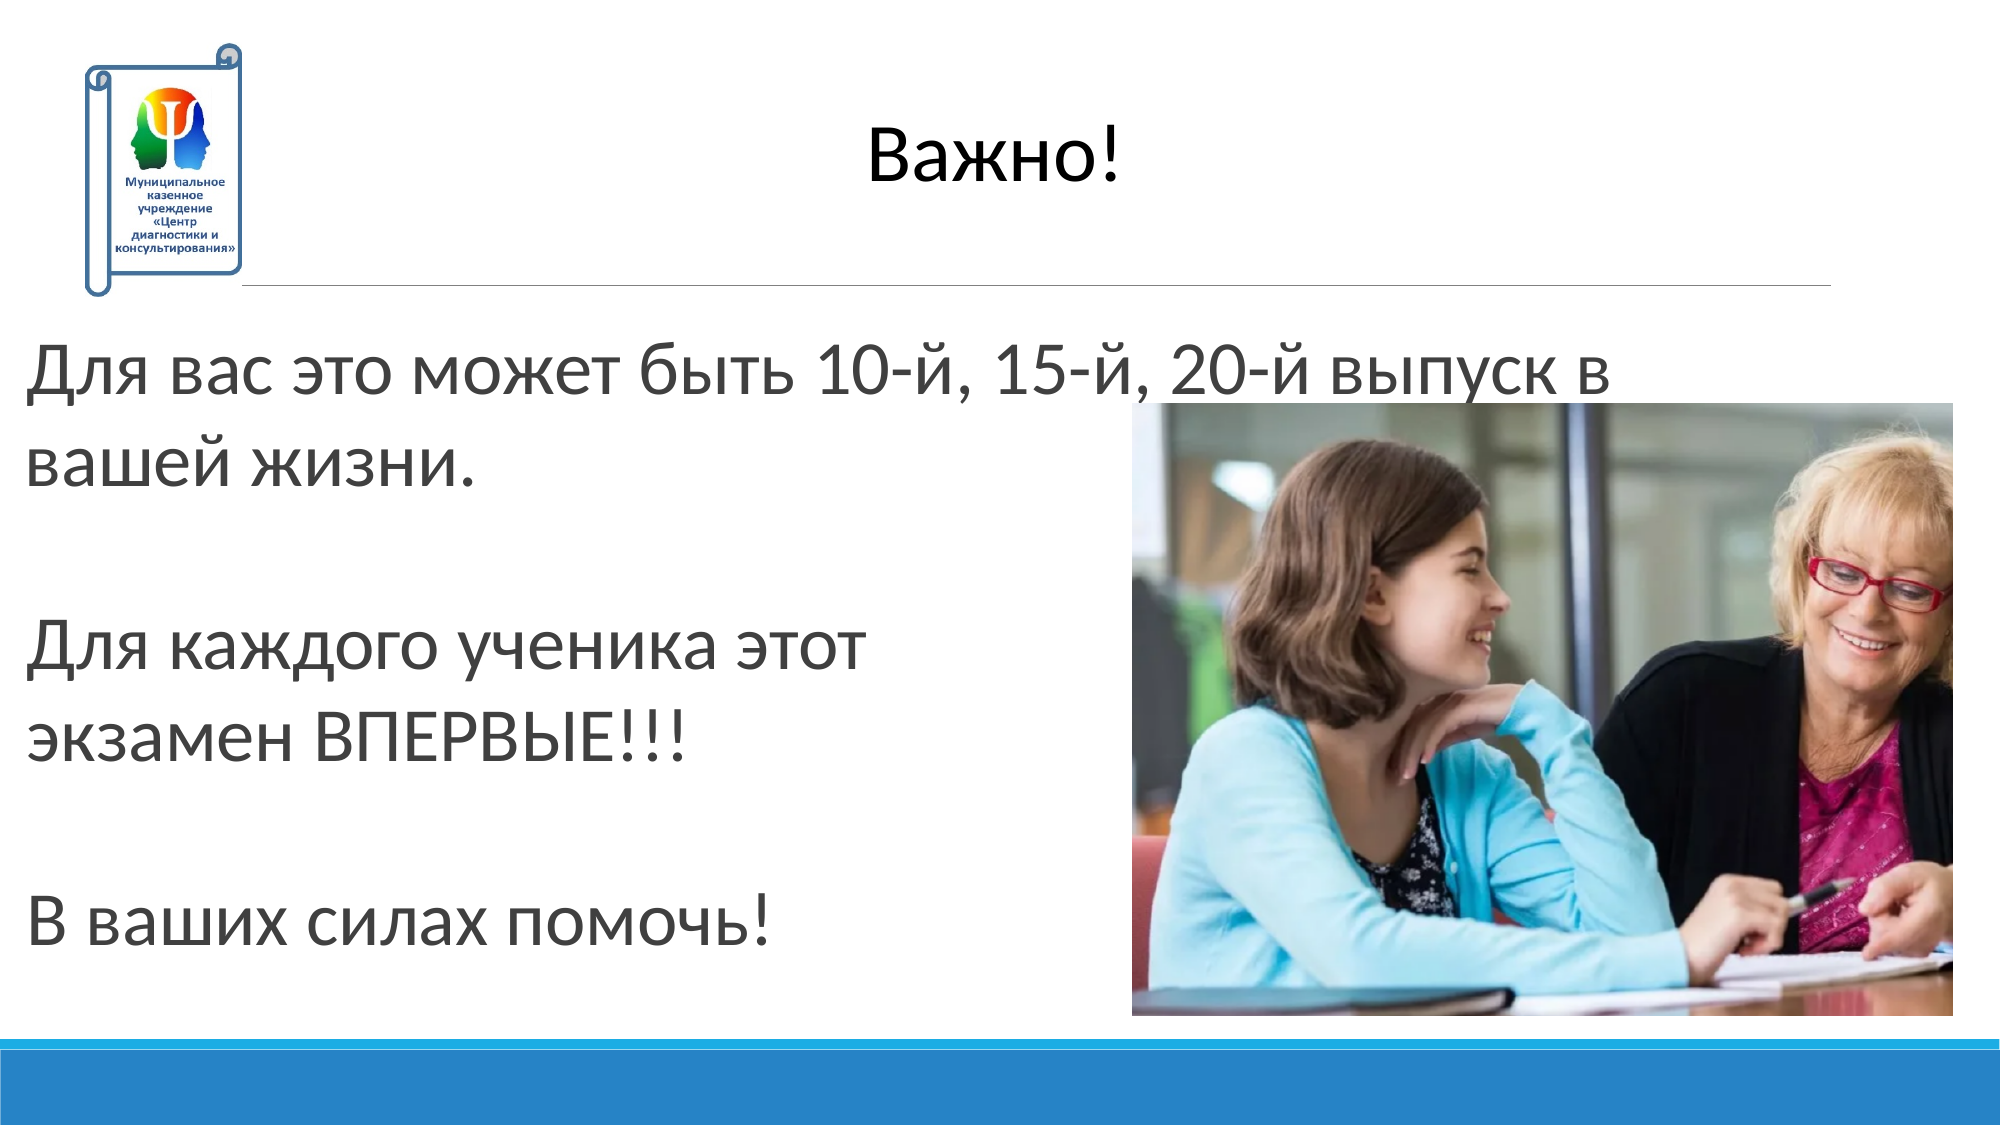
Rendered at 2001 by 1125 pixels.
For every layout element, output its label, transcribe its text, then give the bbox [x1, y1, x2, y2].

picture [1132, 402, 1953, 1017]
list Для вас это может быть 10-й, 15-й, 20-й выпуск в вашей жизни. Для каждого ученика этот экзамен ВПЕРВЫЕ!!! В ваших силах помочь! [11, 310, 1661, 970]
text_box Важно! [505, 90, 1505, 206]
picture [85, 42, 242, 298]
